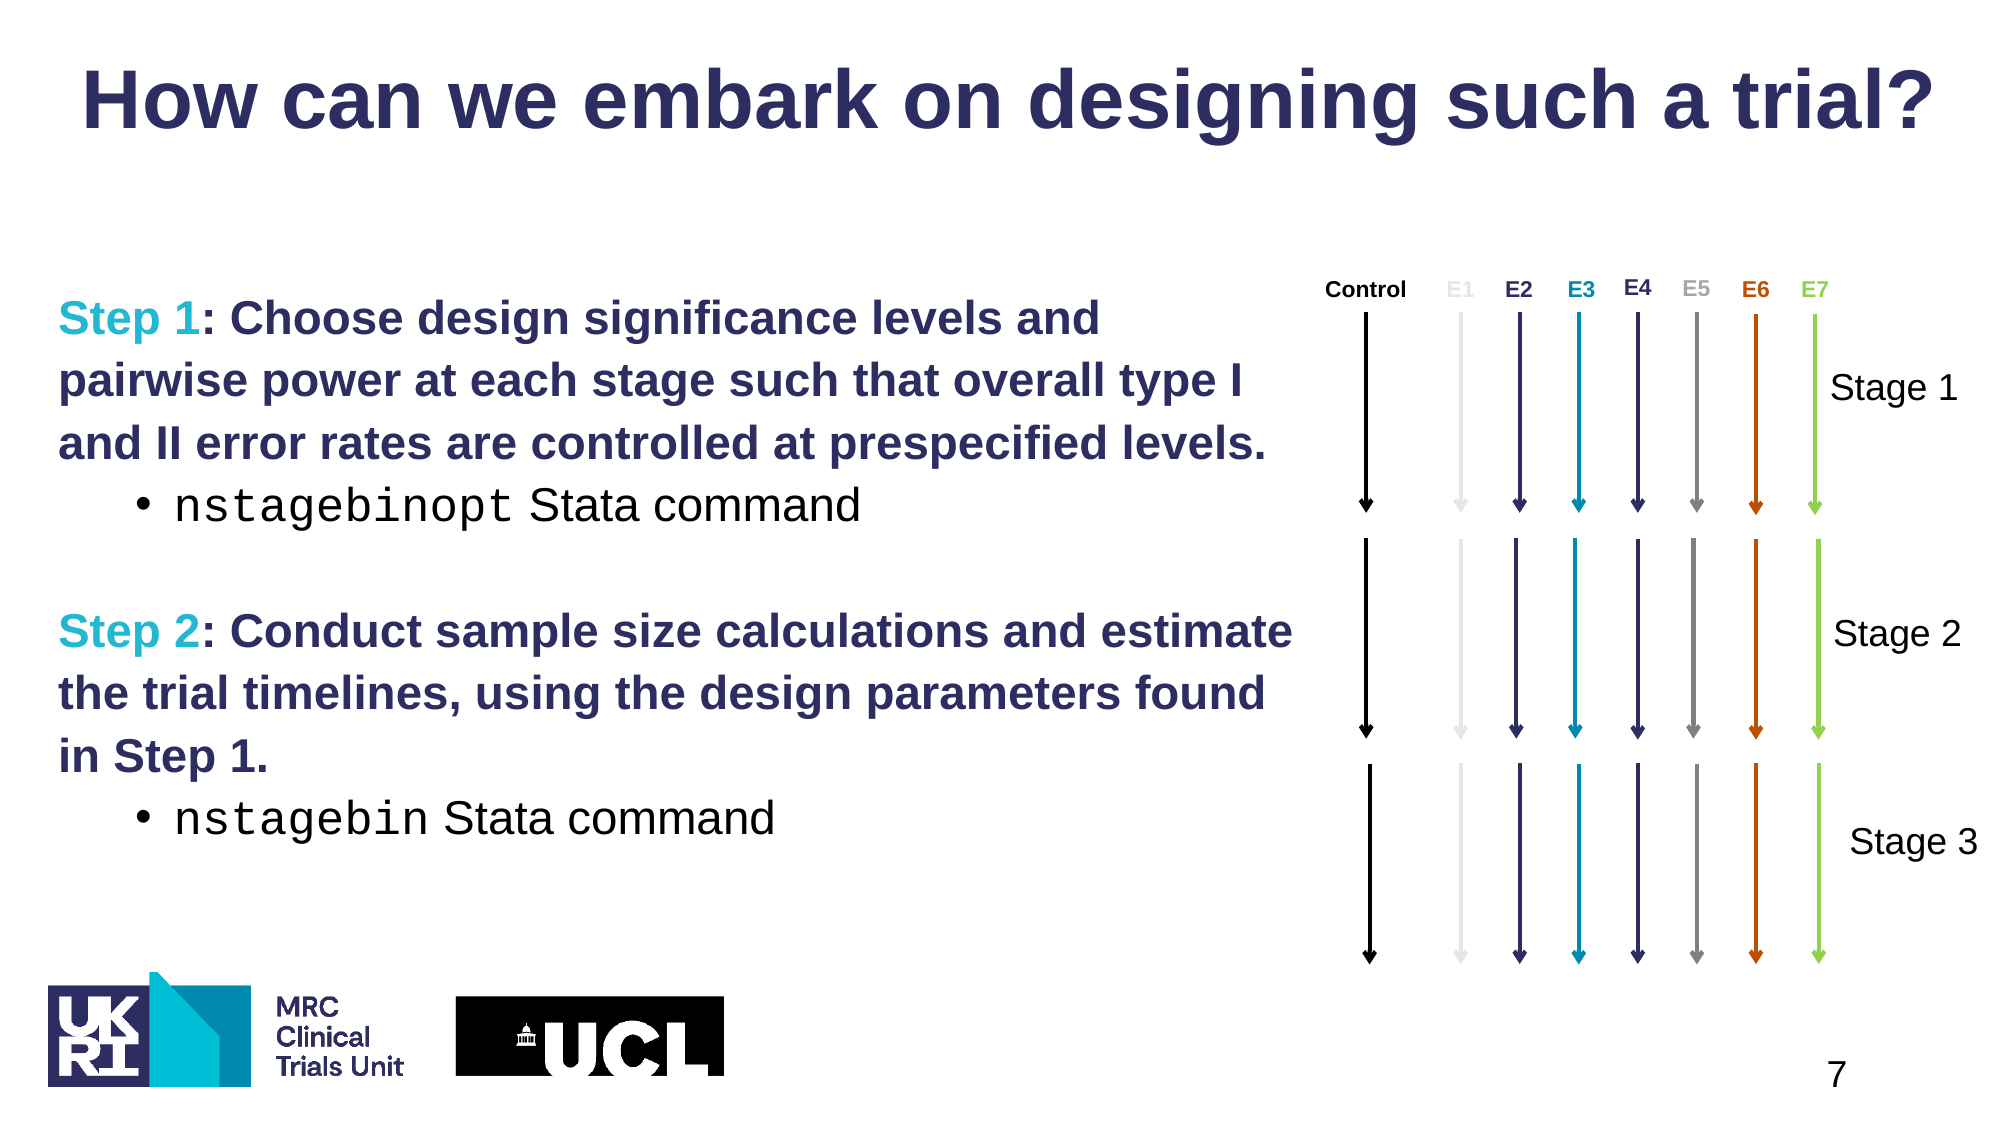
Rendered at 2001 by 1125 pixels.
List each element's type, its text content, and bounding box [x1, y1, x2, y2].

slide_number 7 [1412, 1042, 1863, 1103]
title How can we embark on designing such a trial? [66, 47, 1971, 155]
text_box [1369, 763, 2000, 965]
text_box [1295, 264, 1981, 513]
list Step 1: Choose design significance levels and pairwise power at each stage such that overall type I and II error rates are controlled at prespecified levels. nstagebinopt Stata command Step 2: Conduct sample size calculations and estimate the trial timelines, using the design parameters found in Step 1. nstagebin Stata command [43, 273, 1317, 860]
picture [48, 972, 724, 1087]
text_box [1366, 537, 1984, 739]
